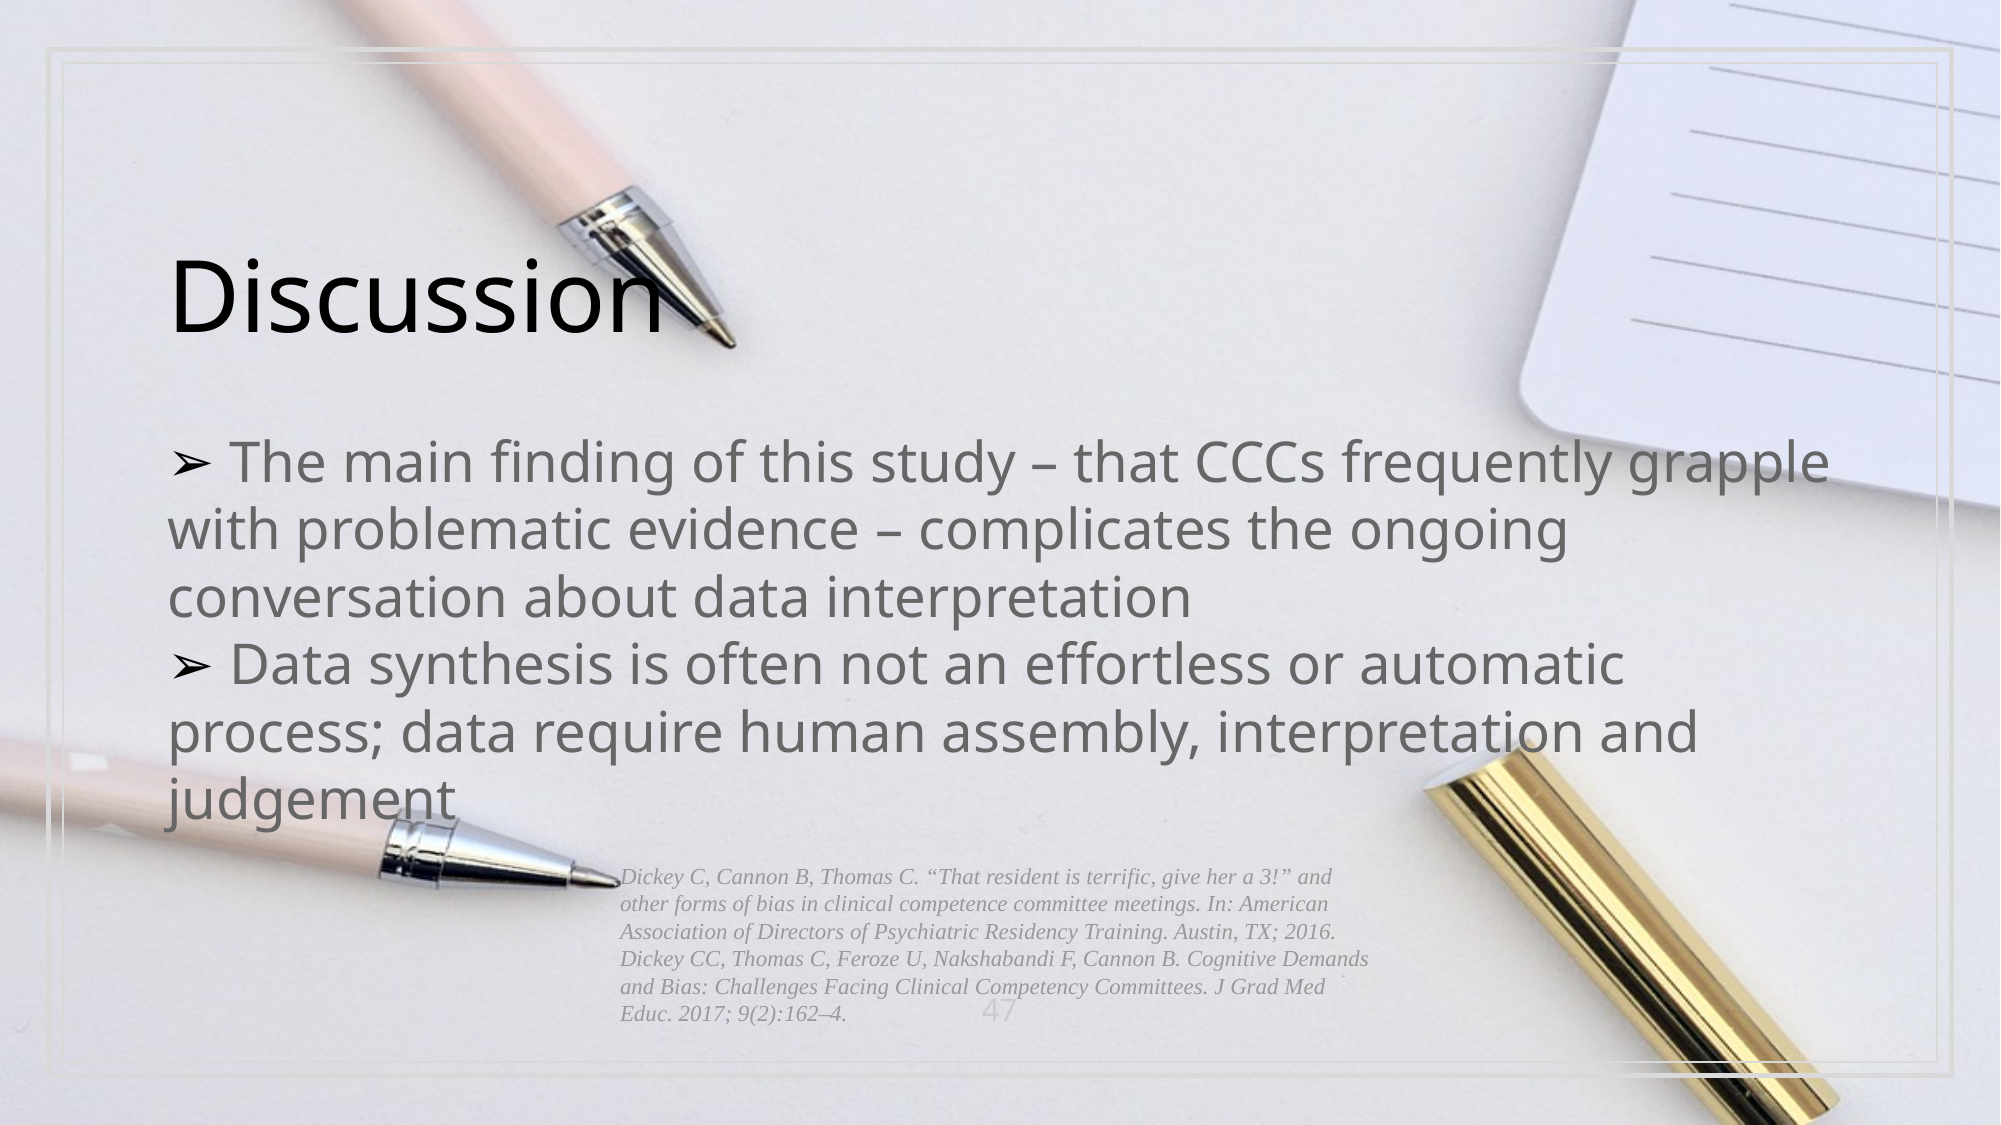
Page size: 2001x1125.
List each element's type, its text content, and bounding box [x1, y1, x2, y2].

text_box Discussion [147, 222, 1973, 364]
text_box The main finding of this study – that CCCs frequently grapple with problematic evidence – complicates the ongoing conversation about data interpretation Data synthesis is often not an effortless or automatic process; data require human assembly, interpretation and judgement [147, 363, 1853, 963]
text_box Dickey C, Cannon B, Thomas C. “That resident is terrific, give her a 3!” and other forms of bias in clinical competence committee meetings. In: American Association of Directors of Psychiatric Residency Training. Austin, TX; 2016. Dickey CC, Thomas C, Feroze U, Nakshabandi F, Cannon B. Cognitive Demands and Bias: Challenges Facing Clinical Competency Committees. J Grad Med Educ. 2017; 9(2):162–4. [600, 851, 1400, 1074]
picture [0, 0, 2001, 1125]
